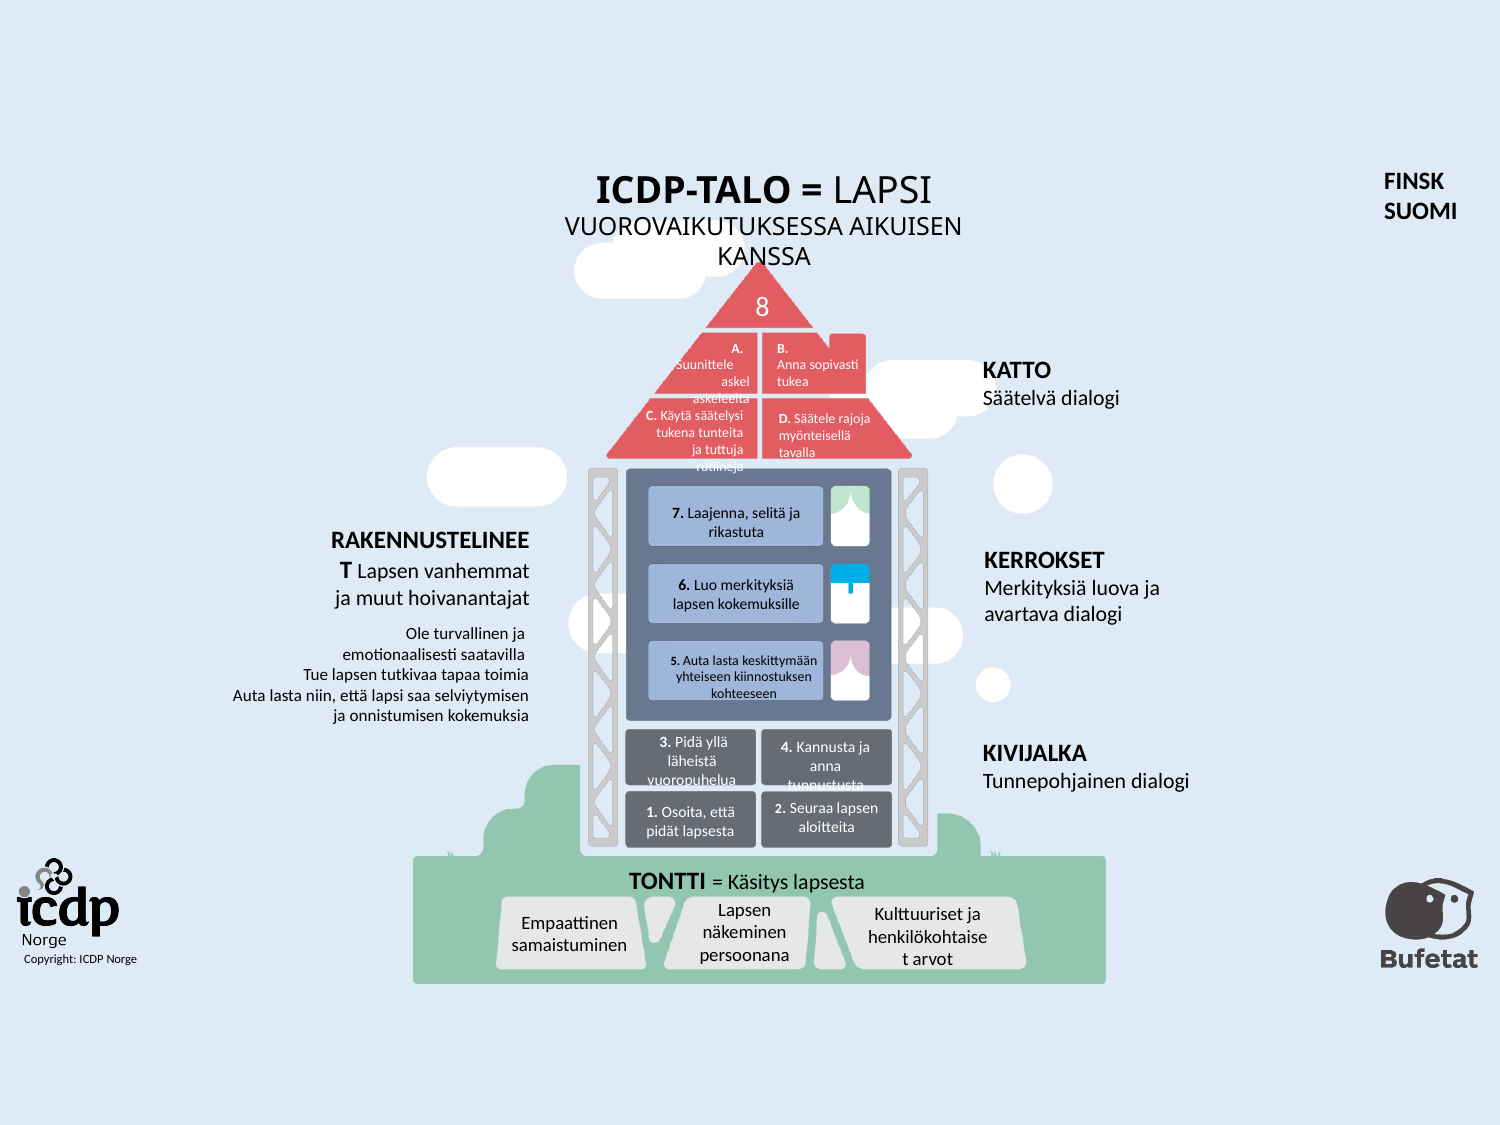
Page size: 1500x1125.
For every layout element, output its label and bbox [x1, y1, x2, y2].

text_box [9, 851, 156, 975]
picture [0, 140, 1500, 985]
